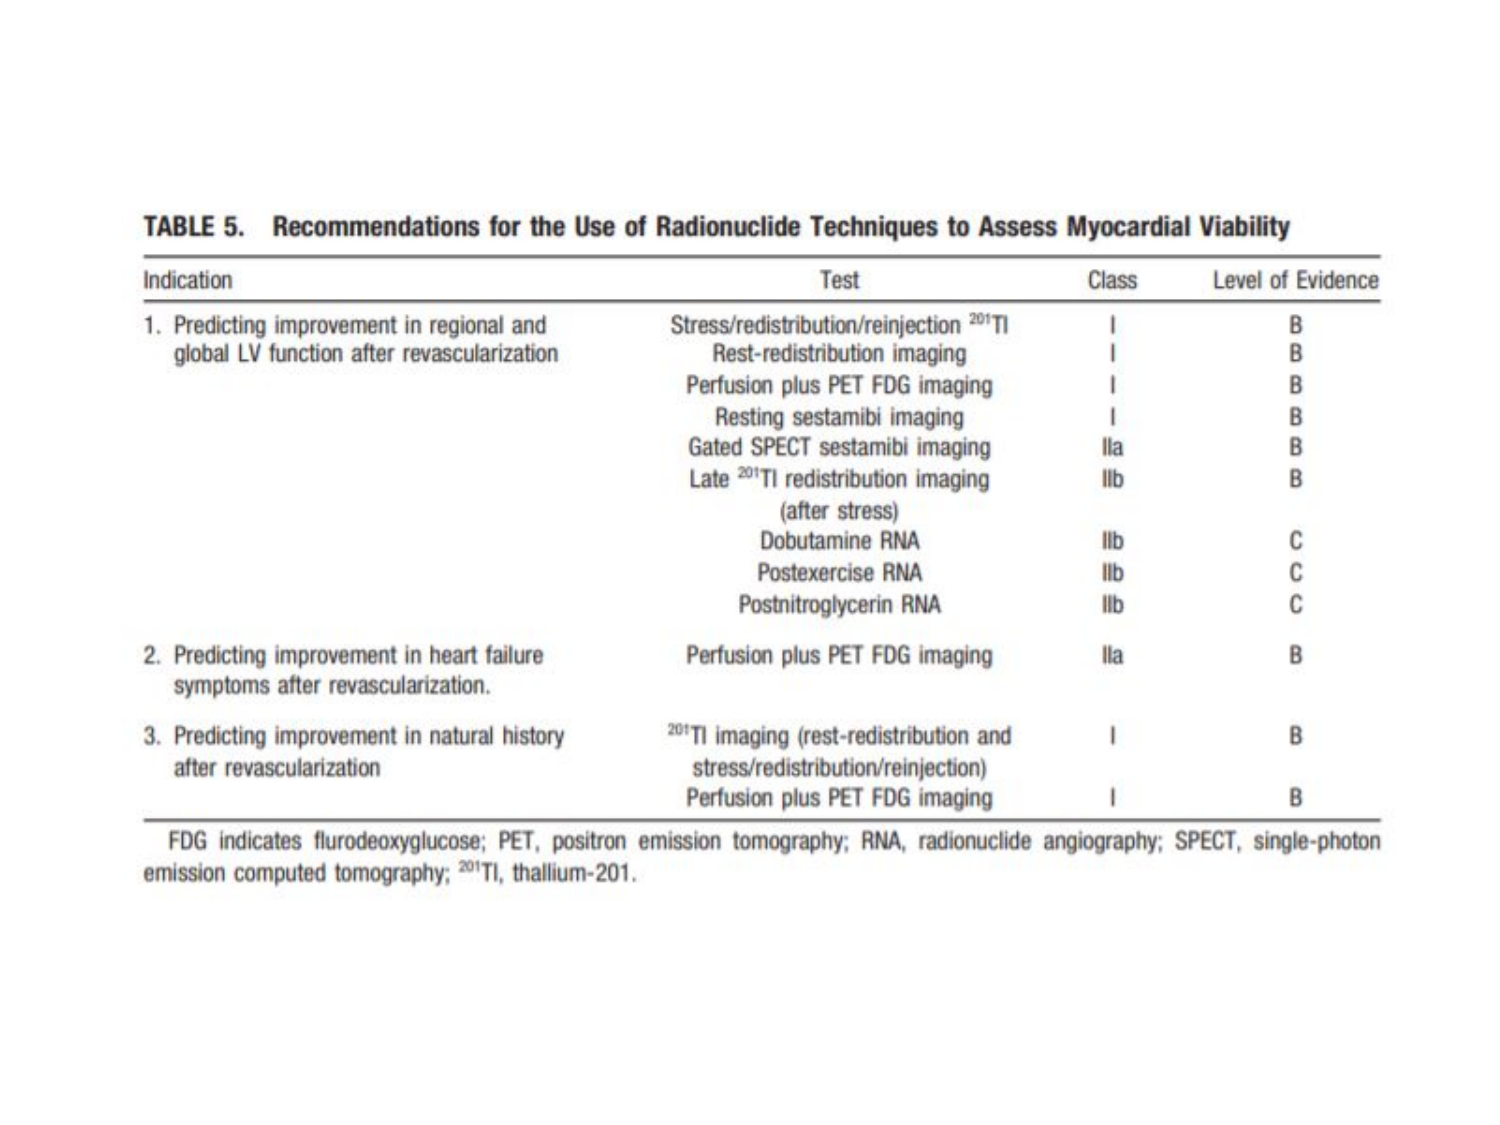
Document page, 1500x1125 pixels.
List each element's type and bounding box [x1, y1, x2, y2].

list [122, 180, 1397, 905]
